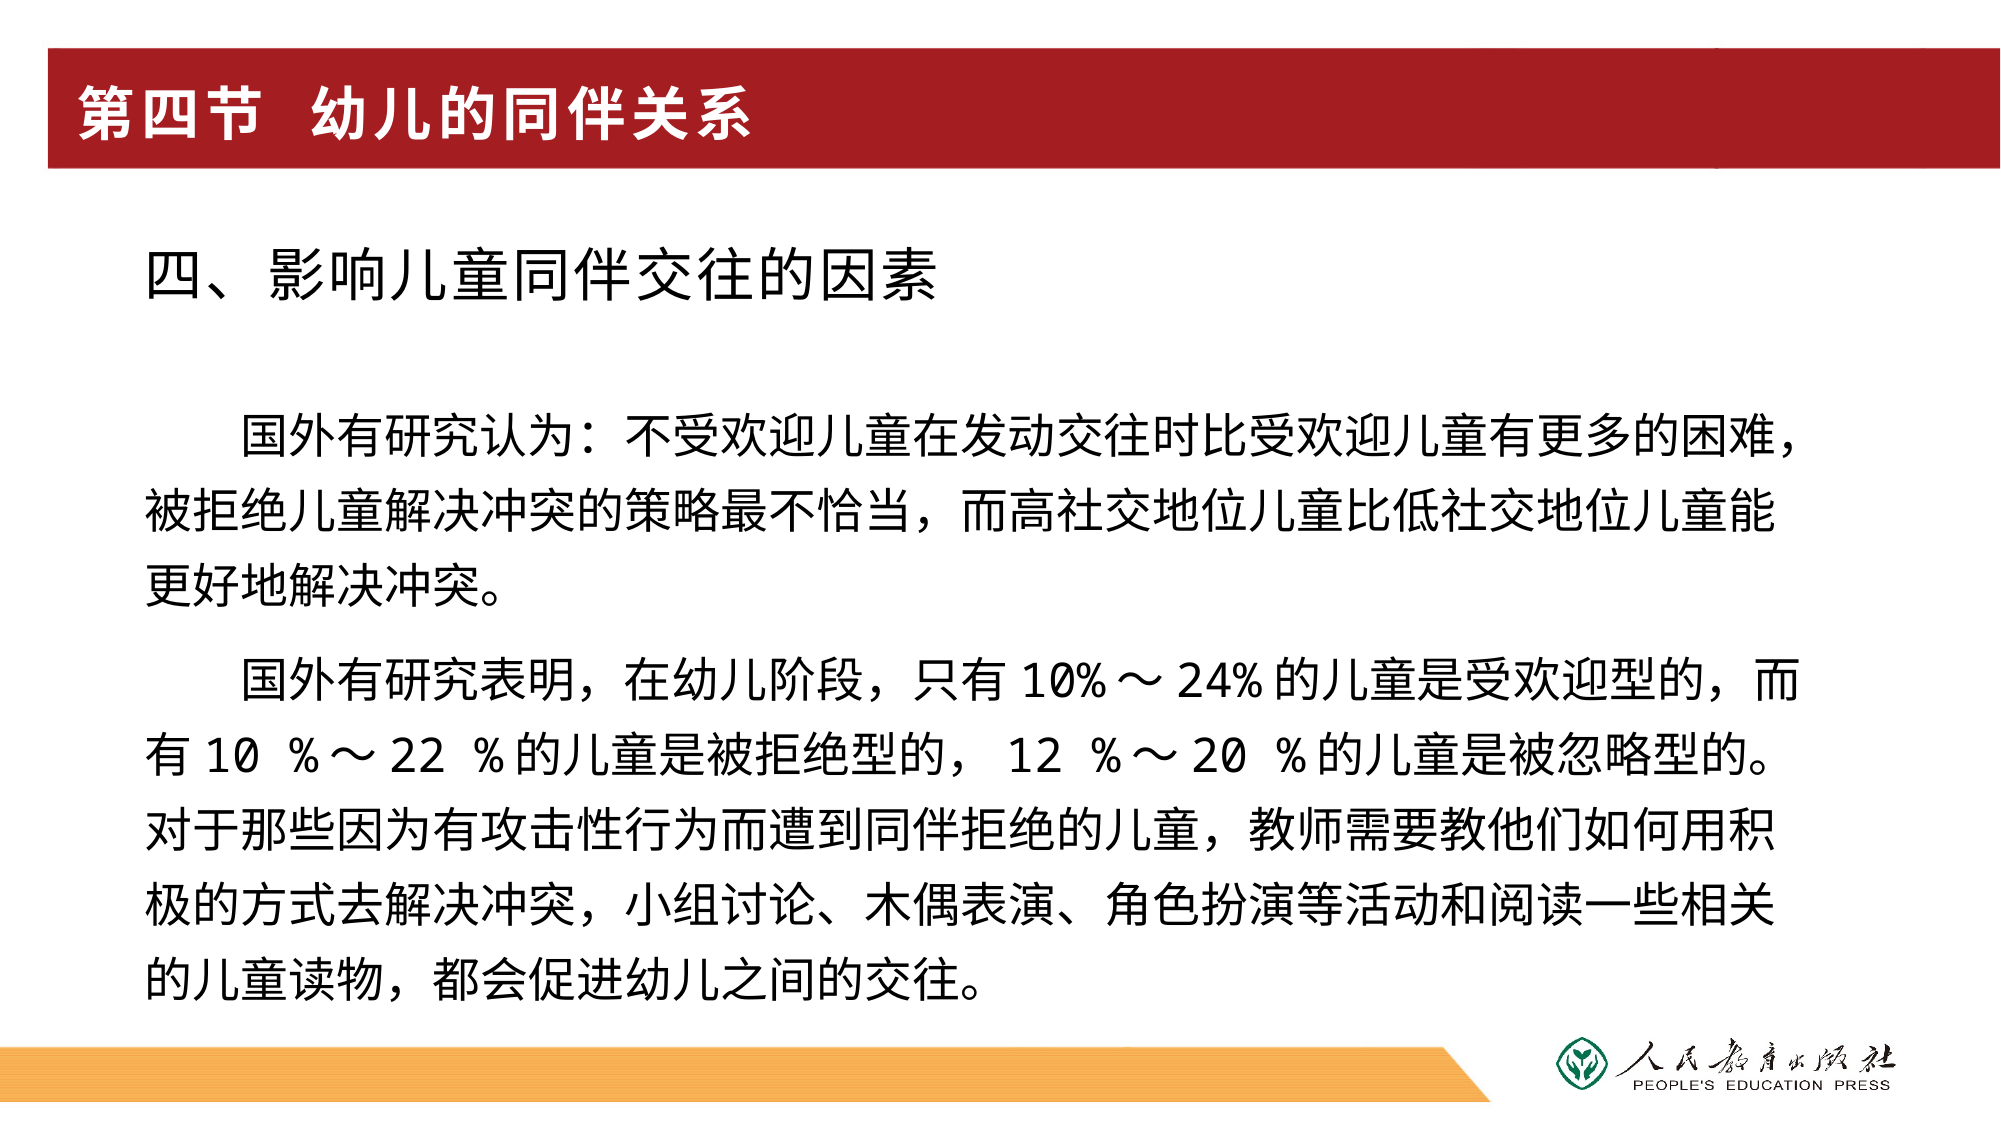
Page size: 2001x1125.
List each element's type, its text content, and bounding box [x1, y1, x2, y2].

picture [0, 0, 2001, 1125]
title 第四节 幼儿的同伴关系 [62, 57, 1788, 167]
list 四、影响儿童同伴交往的因素 [129, 209, 1828, 338]
list 国外有研究认为：不受欢迎儿童在发动交往时比受欢迎儿童有更多的困难，被拒绝儿童解决冲突的策略最不恰当，而高社交地位儿童比低社交地位儿童能更好地解决冲突。 国外有研究表明，在幼儿阶段，只有10%～24%的儿童是受欢迎型的，而有10 %～22 %的儿童是被拒绝型的，12 %～20 %的儿童是被忽略型的。对于那些因为有攻击性行为而遭到同伴拒绝的儿童，教师需要教他们如何用积极的方式去解决冲突，小组讨论、木偶表演、角色扮演等活动和阅读一些相关的儿童读物，都会促进幼儿之间的交往。 [129, 380, 1828, 1017]
